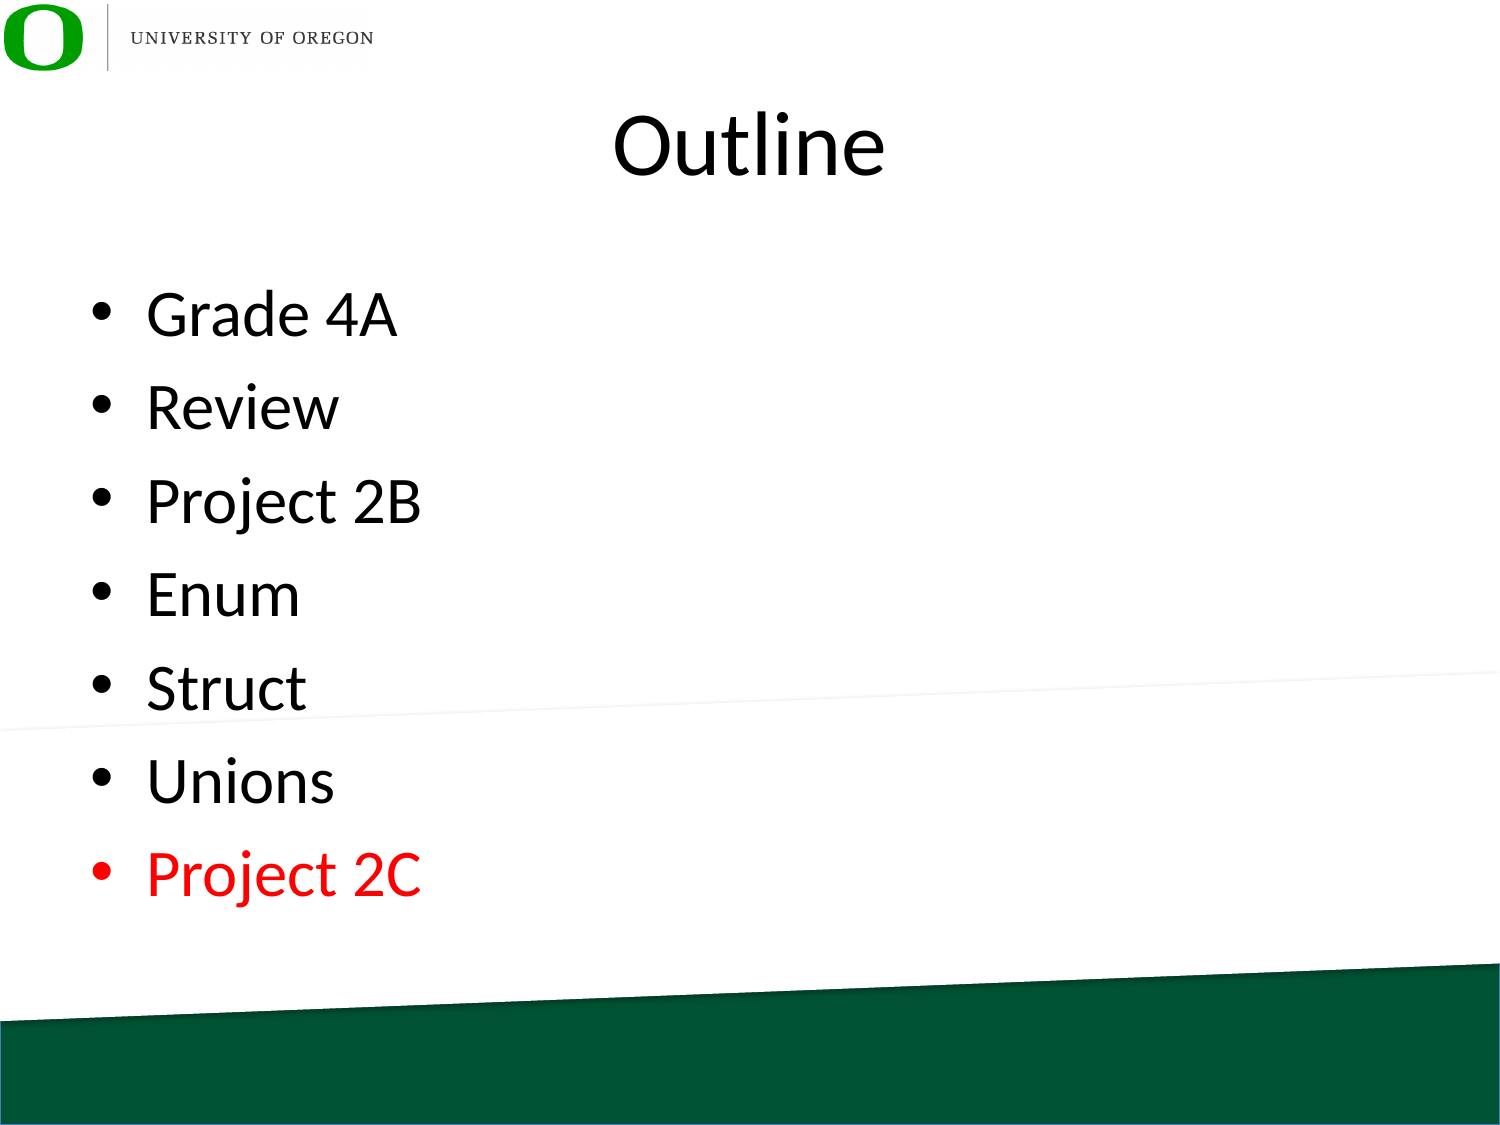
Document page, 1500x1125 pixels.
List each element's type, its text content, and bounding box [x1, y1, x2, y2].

picture [4, 4, 373, 71]
title Outline [75, 45, 1425, 233]
list Grade 4A Review Project 2B Enum Struct Unions Project 2C [75, 262, 1425, 1005]
